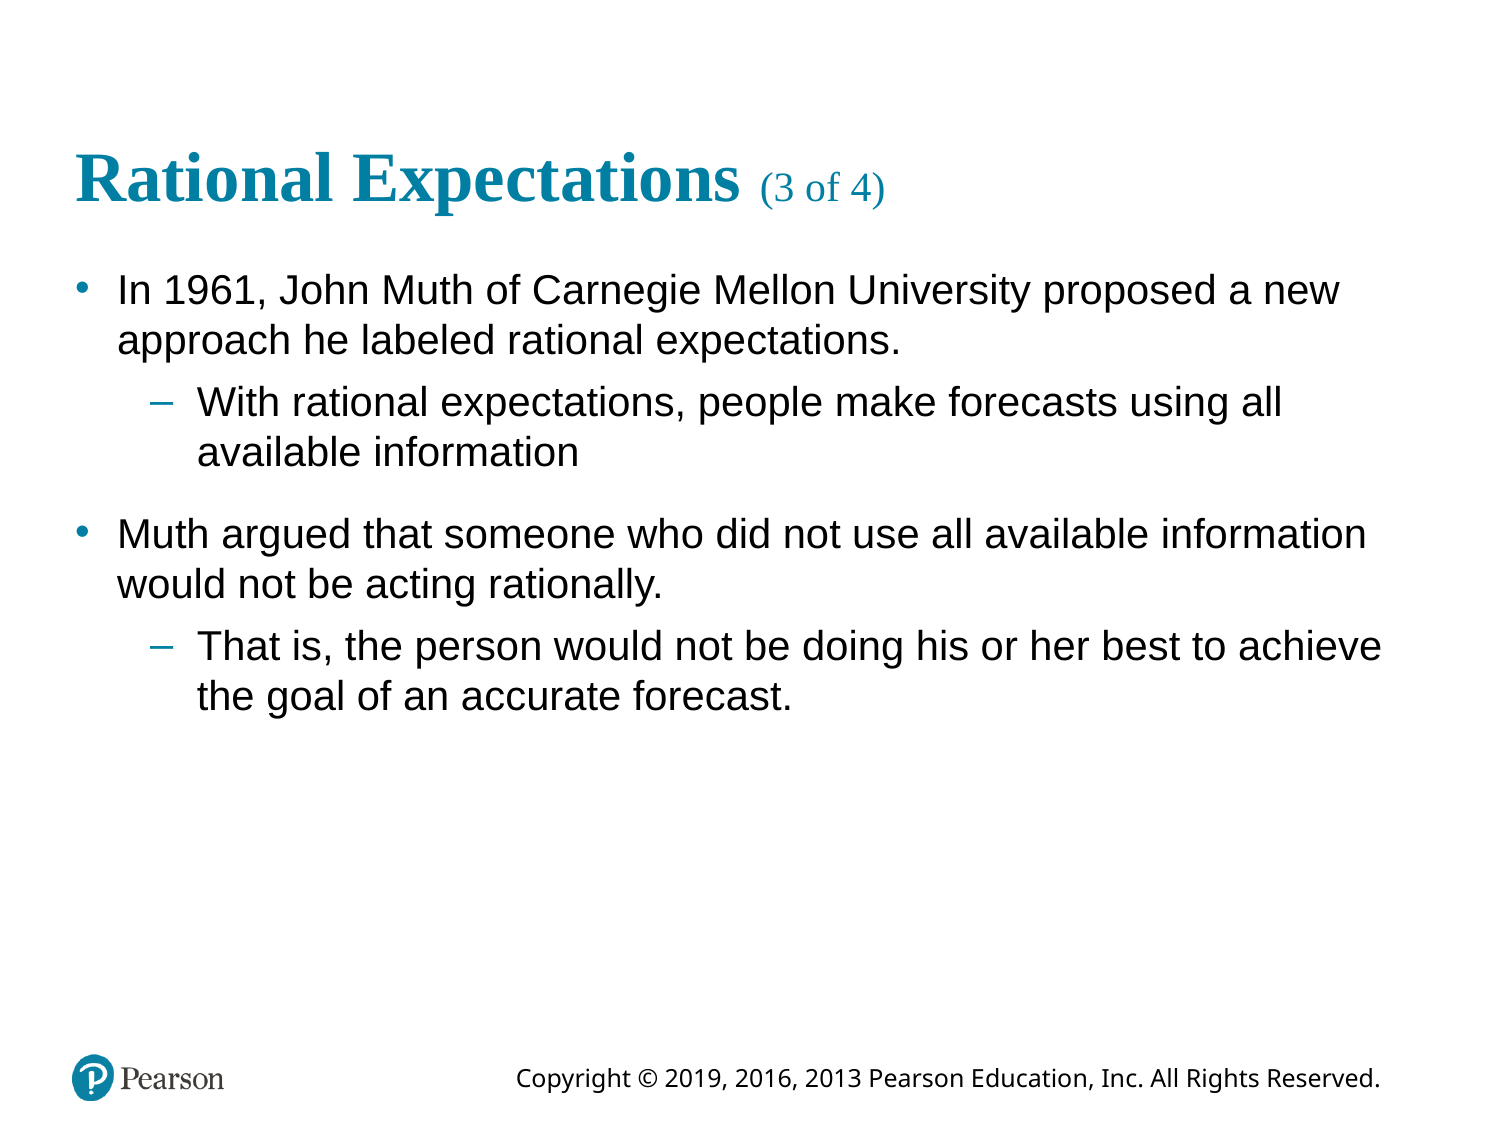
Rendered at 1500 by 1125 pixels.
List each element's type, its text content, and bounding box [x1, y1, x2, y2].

picture [72, 1087, 83, 1101]
title Rational Expectations (3 of 4) [75, 35, 1425, 216]
picture [72, 1054, 89, 1072]
picture [81, 1064, 107, 1089]
list In 1961, John Muth of Carnegie Mellon University proposed a new approach he labeled rational expectations. With rational expectations, people make forecasts using all available information Muth argued that someone who did not use all available information would not be acting rationally. That is, the person would not be doing his or her best to achieve the goal of an accurate forecast. [75, 262, 1425, 1005]
picture [99, 1054, 224, 1101]
